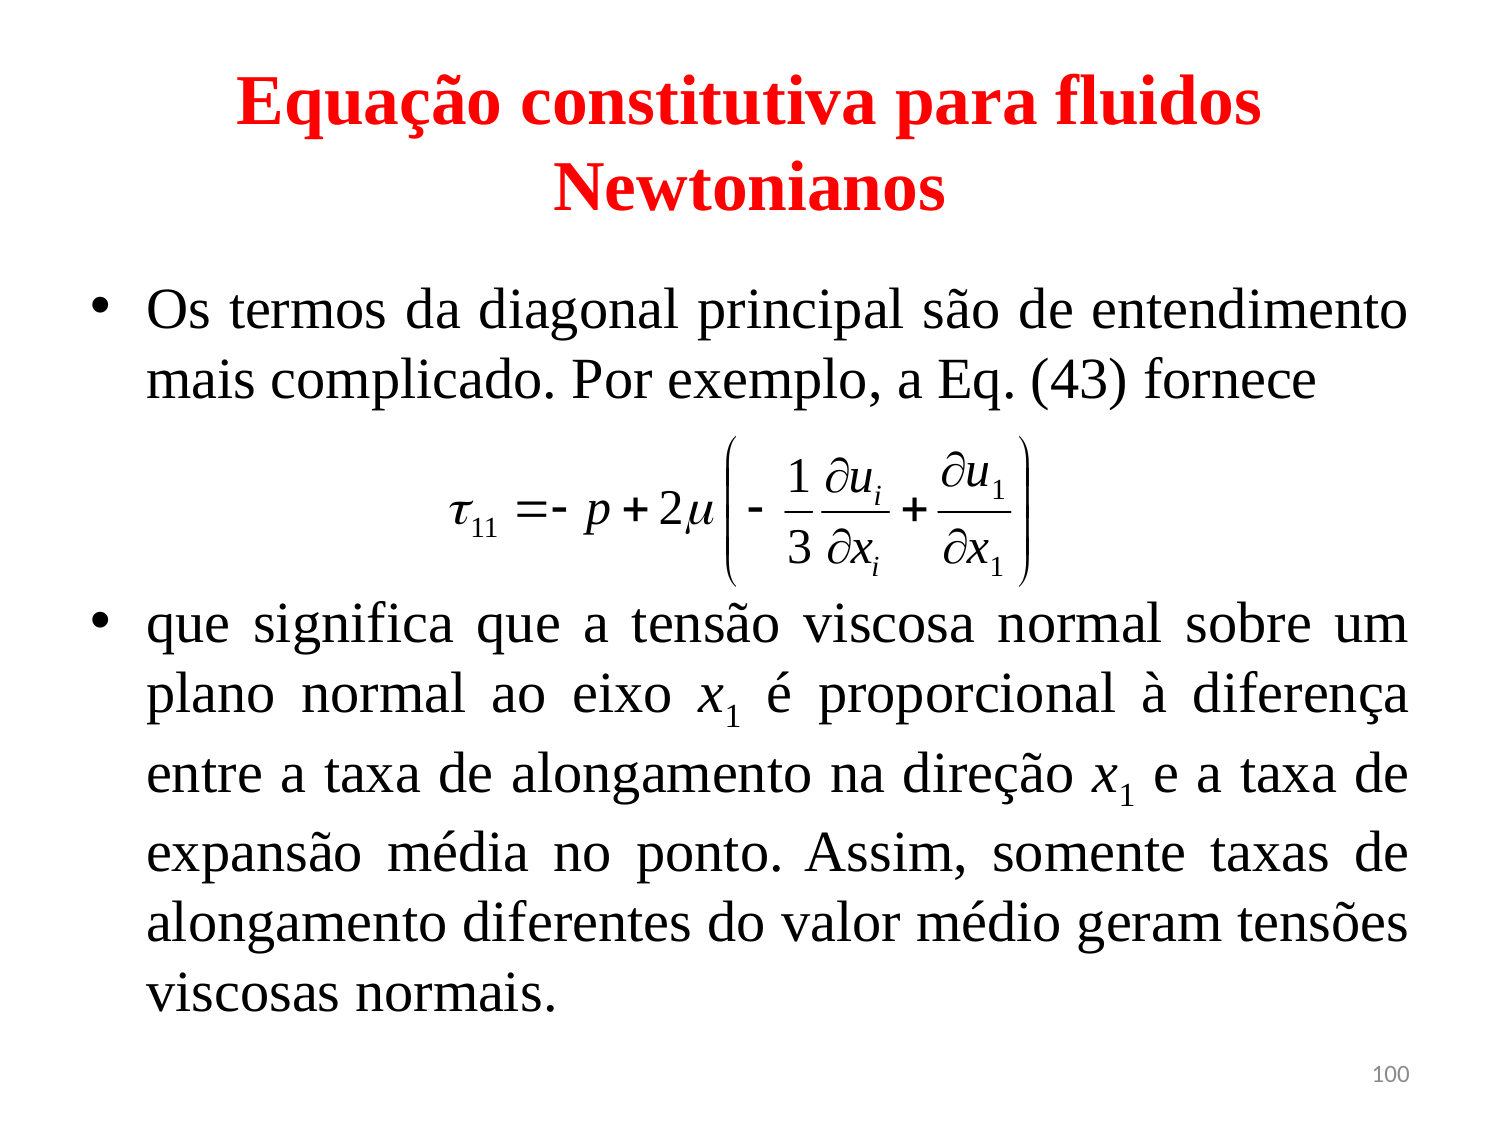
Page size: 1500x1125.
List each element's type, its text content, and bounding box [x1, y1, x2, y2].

title Equação constitutiva para fluidos Newtonianos [75, 45, 1425, 87]
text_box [444, 424, 1044, 600]
list Os termos da diagonal principal são de entendimento mais complicado. Por exemplo, a Eq. (43) fornece que significa que a tensão viscosa normal sobre um plano normal ao eixo x1 é proporcional à diferença entre a taxa de alongamento na direção x1 e a taxa de expansão média no ponto. Assim, somente taxas de alongamento diferentes do valor médio geram tensões viscosas normais. [75, 262, 1425, 1084]
slide_number 100 [1074, 1042, 1425, 1103]
title Equação constitutiva para fluidos Newtonianos [75, 88, 1425, 233]
